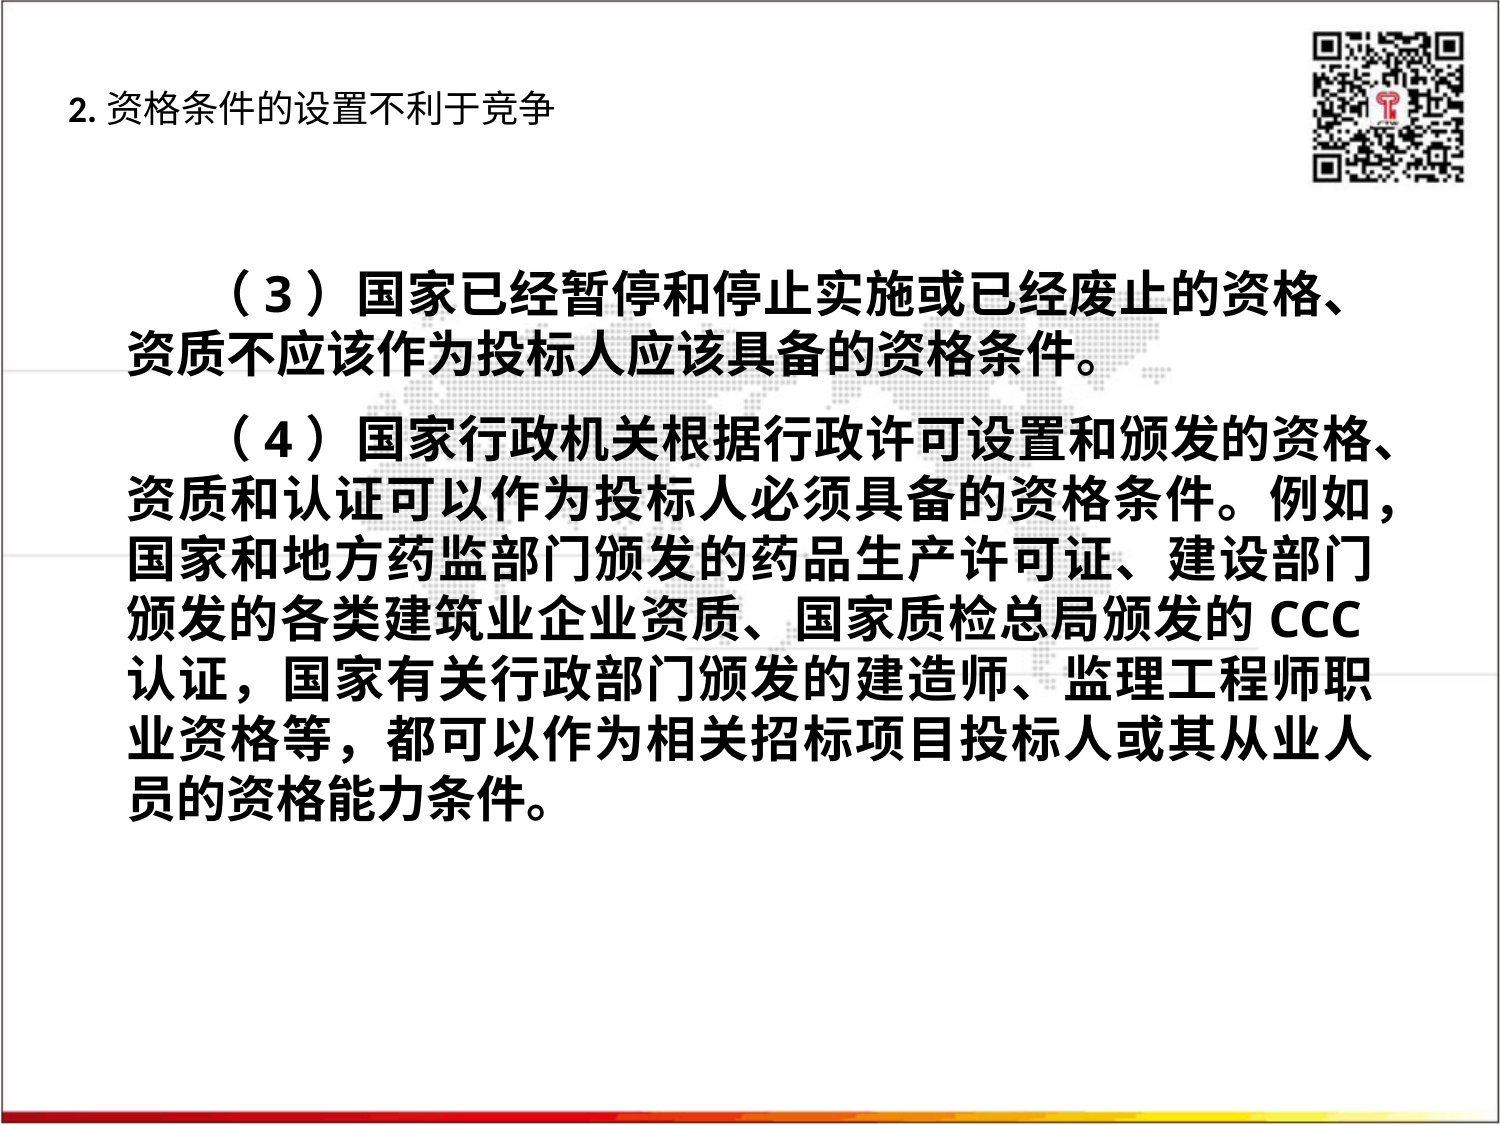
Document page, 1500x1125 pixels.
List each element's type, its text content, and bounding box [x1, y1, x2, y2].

title 2.资格条件的设置不利于竞争 [53, 90, 1252, 126]
picture [0, 0, 1500, 1125]
list （3）国家已经暂停和停止实施或已经废止的资格、资质不应该作为投标人应该具备的资格条件。 （4）国家行政机关根据行政许可设置和颁发的资格、资质和认证可以作为投标人必须具备的资格条件。例如，国家和地方药监部门颁发的药品生产许可证、建设部门颁发的各类建筑业企业资质、国家质检总局颁发的CCC认证，国家有关行政部门颁发的建造师、监理工程师职业资格等，都可以作为相关招标项目投标人或其从业人员的资格能力条件。 [111, 255, 1389, 1125]
